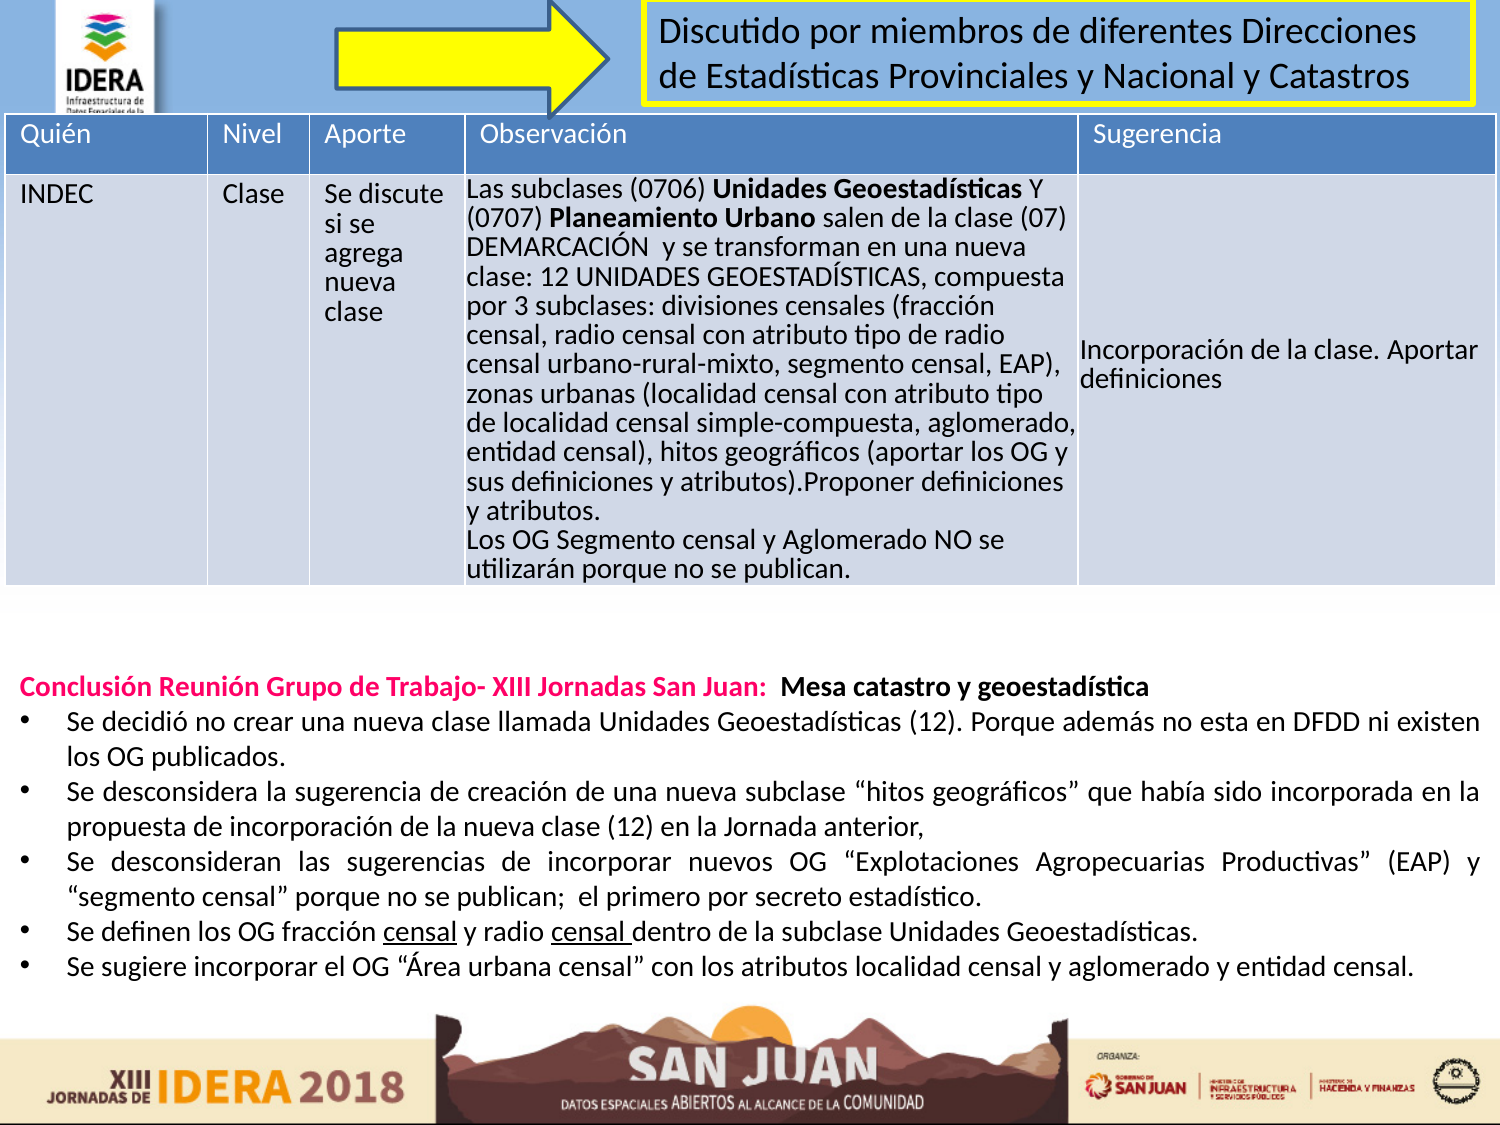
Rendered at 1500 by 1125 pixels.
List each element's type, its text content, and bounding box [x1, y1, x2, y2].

table_header Aporte [310, 115, 464, 174]
table_header Nivel [208, 115, 309, 174]
text_box [334, 0, 611, 120]
table_header Observación [466, 115, 1077, 174]
picture [0, 0, 1500, 1125]
text_box Discutido por miembros de diferentes Direcciones de Estadísticas Provinciales y Nacional y Catastros [643, 0, 1473, 104]
table_cell INDEC [6, 175, 207, 585]
table_header Quién [6, 115, 207, 174]
table_cell Incorporación de la clase. Aportar definiciones [1079, 175, 1495, 585]
text_box Conclusión Reunión Grupo de Trabajo- XIII Jornadas San Juan: Mesa catastro y geoestadística Se decidió no crear una nueva clase llamada Unidades Geoestadísticas (12). Porque además no esta en DFDD ni existen los OG publicados. Se desconsidera la sugerencia de creación de una nueva subclase “hitos geográficos” que había sido incorporada en la propuesta de incorporación de la nueva clase (12) en la Jornada anterior, Se desconsideran las sugerencias de incorporar nuevos OG “Explotaciones Agropecuarias Productivas” (EAP) y “segmento censal” porque no se publican; el primero por secreto estadístico. Se definen los OG fracción censal y radio censal dentro de la subclase Unidades Geoestadísticas. Se sugiere incorporar el OG “Área urbana censal” con los atributos localidad censal y aglomerado y entidad censal. [4, 659, 1497, 990]
table_cell Clase [208, 175, 309, 585]
table_header Sugerencia [1079, 115, 1495, 174]
table_cell Se discute si se agrega nueva clase [310, 175, 464, 585]
table_cell Las subclases (0706) Unidades Geoestadísticas Y (0707) Planeamiento Urbano salen de la clase (07) DEMARCACIÓN y se transforman en una nueva clase: 12 UNIDADES GEOESTADÍSTICAS, compuesta por 3 subclases: divisiones censales (fracción censal, radio censal con atributo tipo de radio censal urbano-rural-mixto, segmento censal, EAP), zonas urbanas (localidad censal con atributo tipo de localidad censal simple-compuesta, aglomerado, entidad censal), hitos geográficos (aportar los OG y sus definiciones y atributos).Proponer definiciones y atributos. Los OG Segmento censal y Aglomerado NO se utilizarán porque no se publican. [466, 175, 1077, 585]
